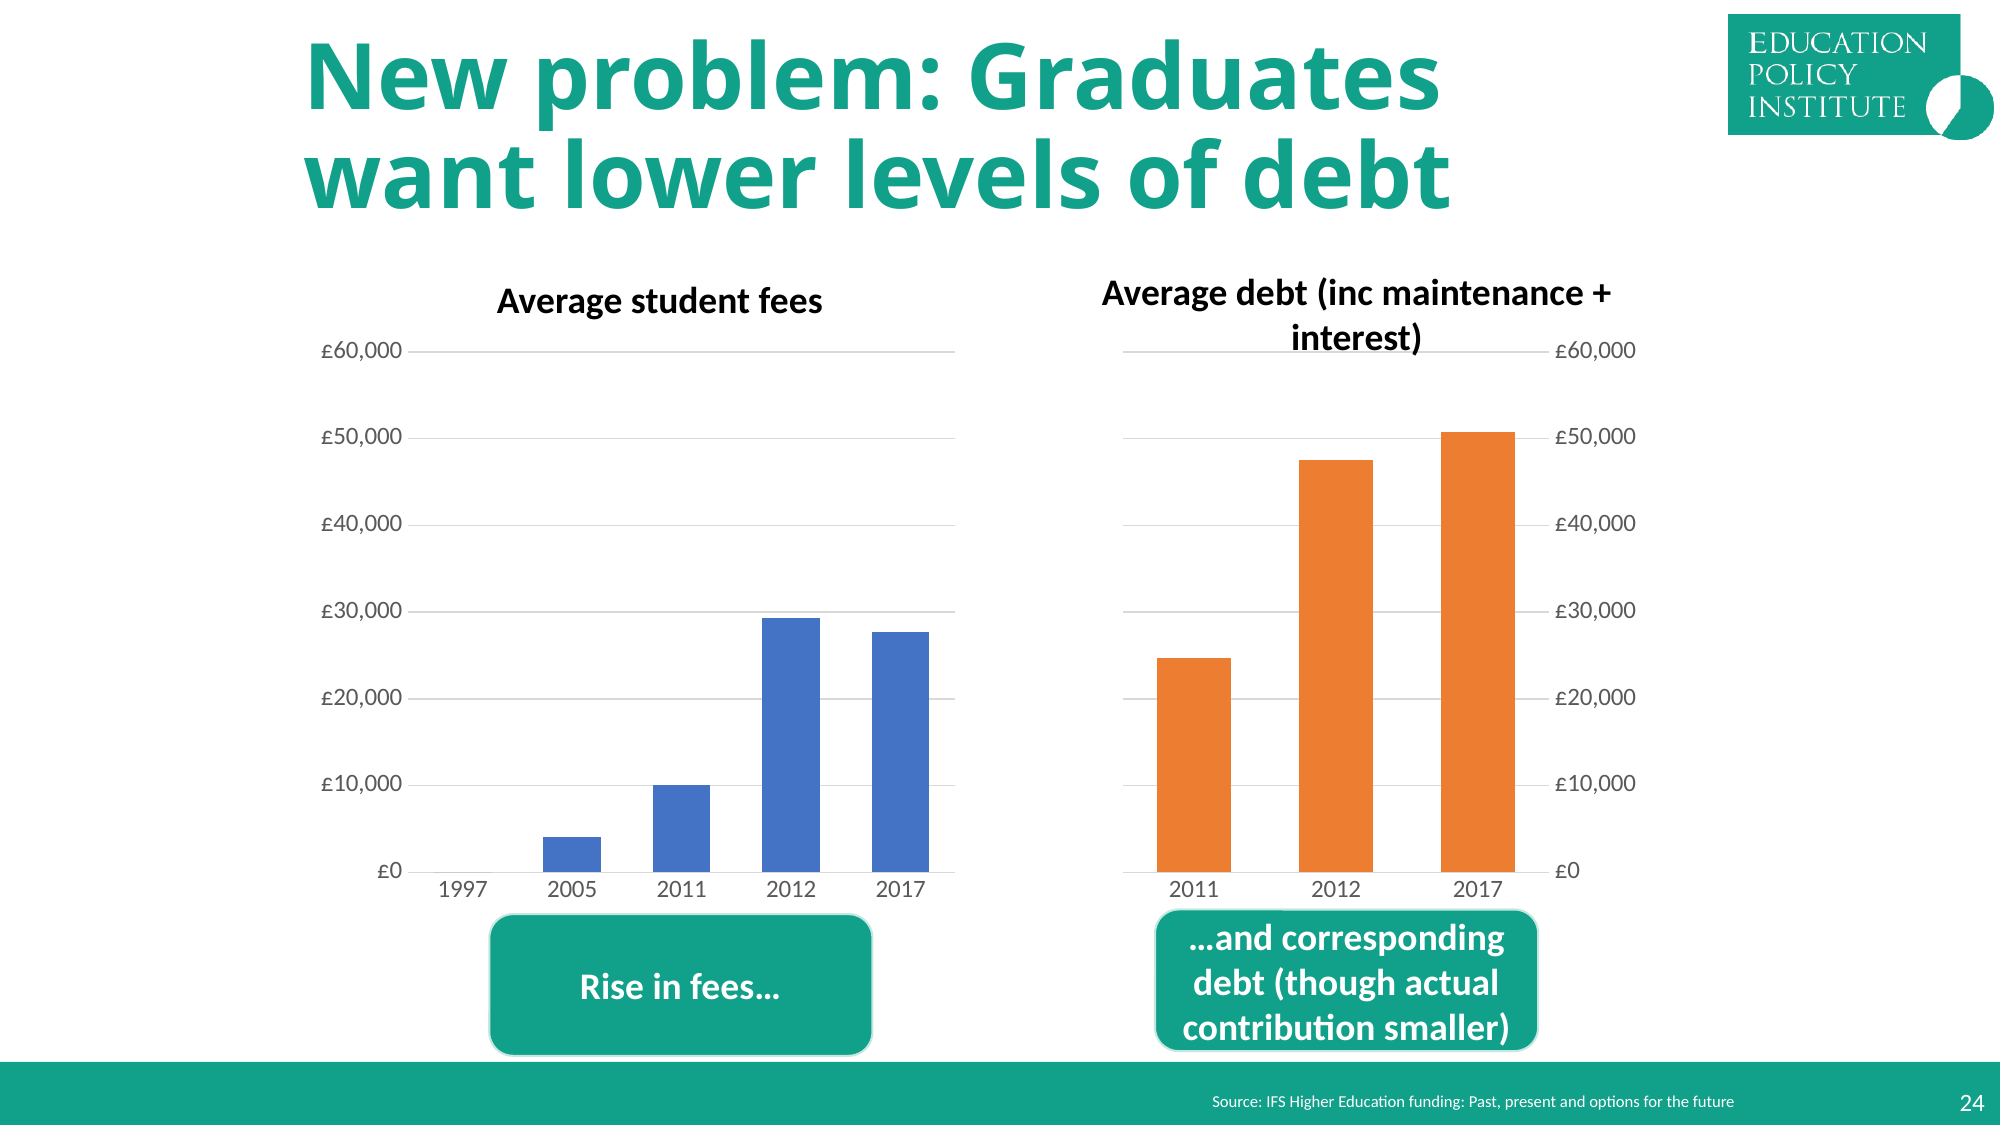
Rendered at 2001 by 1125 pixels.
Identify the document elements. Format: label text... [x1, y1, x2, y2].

title New problem: Graduates want lower levels of debt [288, 20, 1647, 239]
chart [1112, 327, 1647, 915]
text_box Rise in fees… [488, 915, 874, 1057]
text_box Source: IFS Higher Education funding: Past, present and options for the future [832, 1083, 1550, 1119]
picture [1728, 14, 1994, 140]
text_box …and corresponding debt (though actual contribution smaller) [1153, 915, 1540, 1053]
chart [307, 327, 969, 915]
text_box Average student fees [467, 268, 853, 327]
text_box Average debt (inc maintenance + interest) [1066, 260, 1647, 366]
text_box [0, 1061, 2000, 1125]
slide_number 24 [1550, 1071, 2000, 1125]
